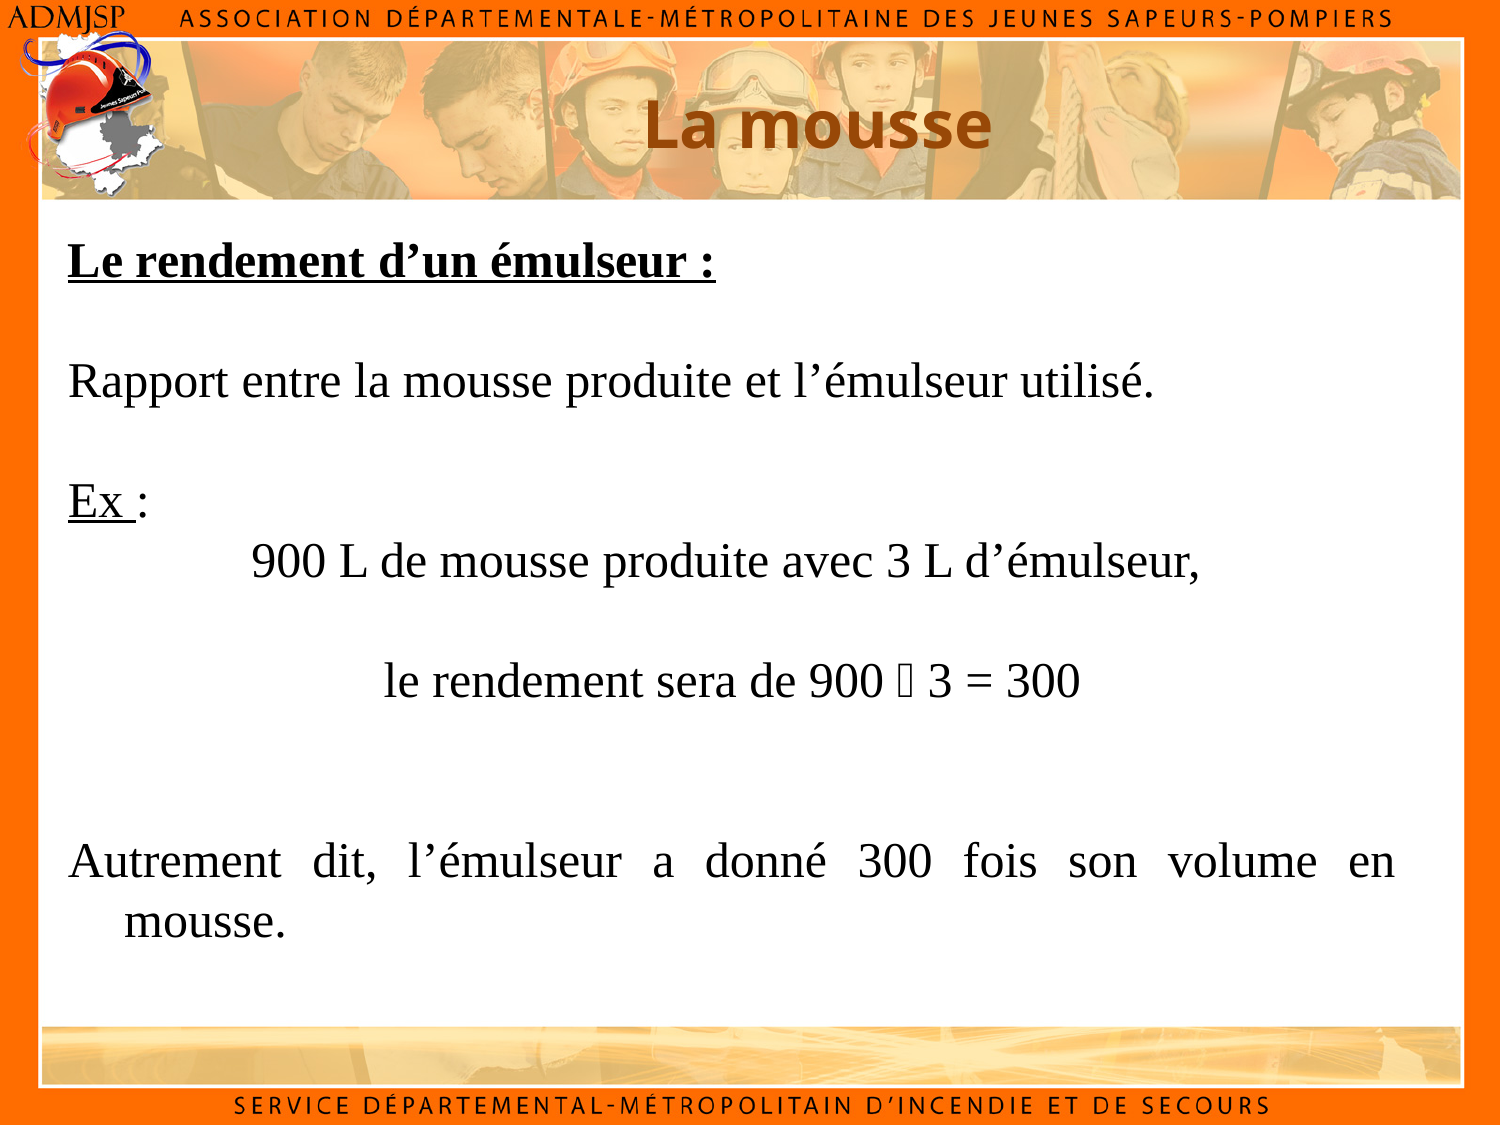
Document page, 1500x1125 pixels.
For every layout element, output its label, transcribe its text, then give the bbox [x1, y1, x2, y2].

text_box Le rendement d’un émulseur : Rapport entre la mousse produite et l’émulseur utilisé. Ex : 900 L de mousse produite avec 3 L d’émulseur, le rendement sera de 900  3 = 300 Autrement dit, l’émulseur a donné 300 fois son volume en mousse. [53, 219, 1412, 955]
title La mousse [183, 45, 1454, 200]
picture [0, 0, 1500, 1125]
